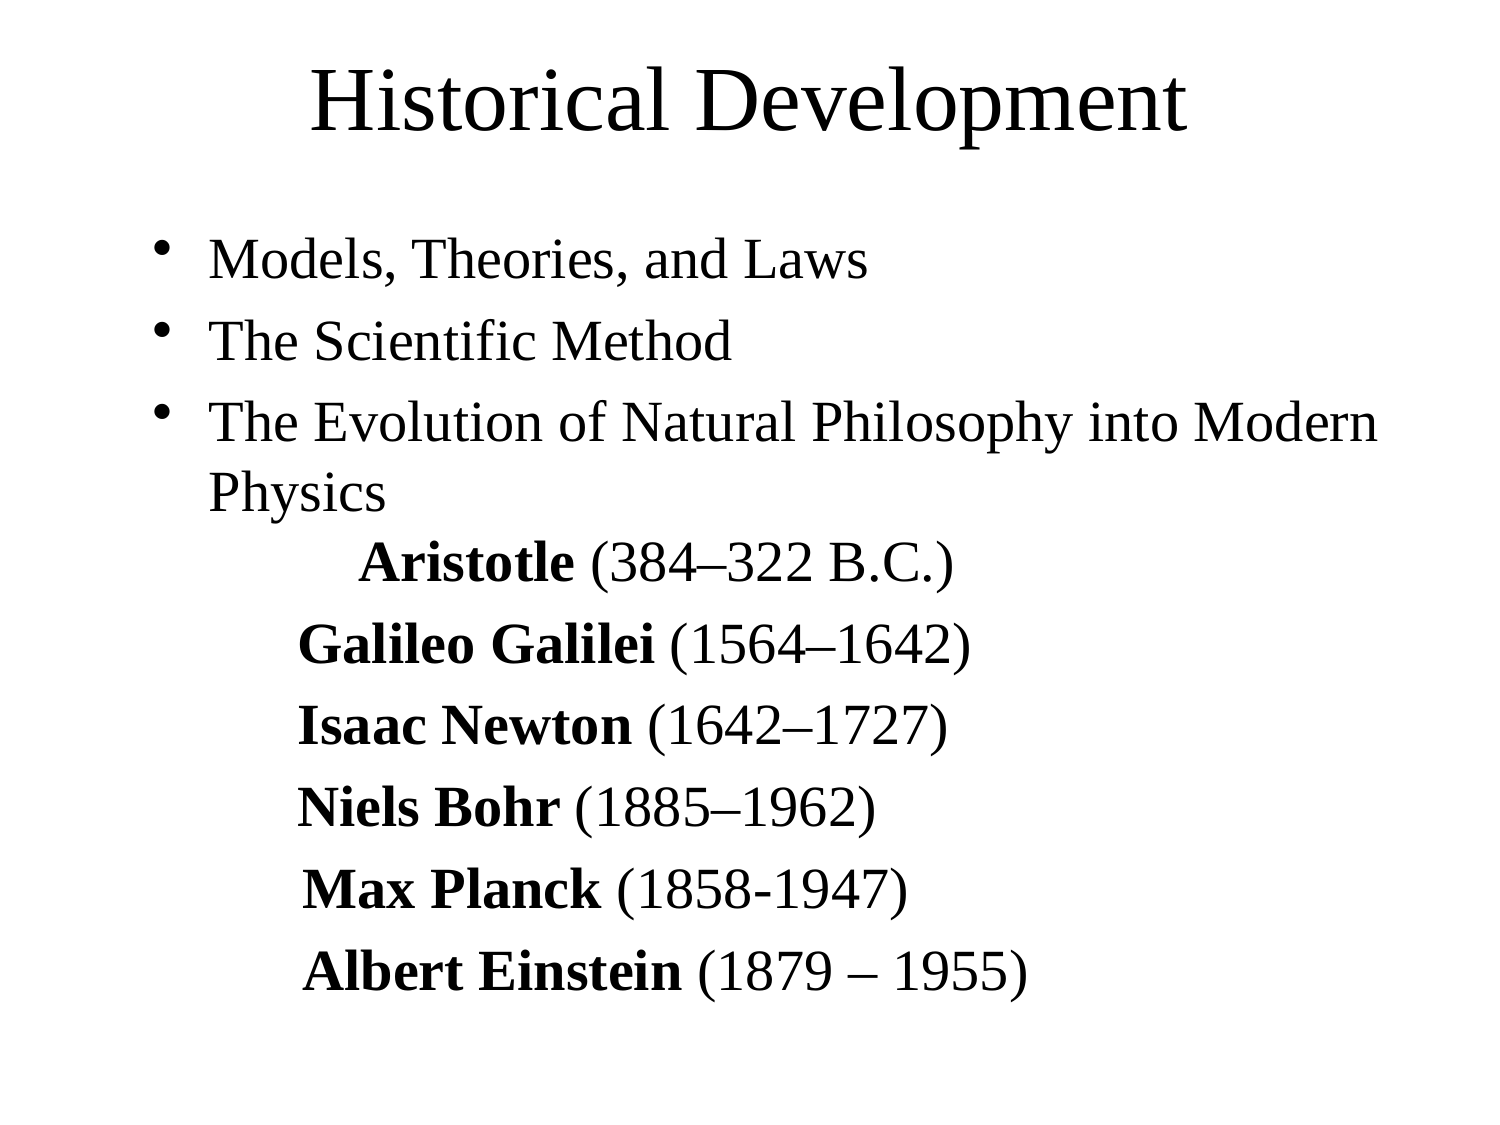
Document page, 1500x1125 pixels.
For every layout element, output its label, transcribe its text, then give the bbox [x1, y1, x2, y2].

list Models, Theories, and Laws The Scientific Method The Evolution of Natural Philosophy into Modern Physics Aristotle (384–322 B.C.) Galileo Galilei (1564–1642) Isaac Newton (1642–1727) Niels Bohr (1885–1962) Max Planck (1858-1947) Albert Einstein (1879 – 1955) [137, 212, 1413, 1038]
title Historical Development [112, 0, 1388, 188]
